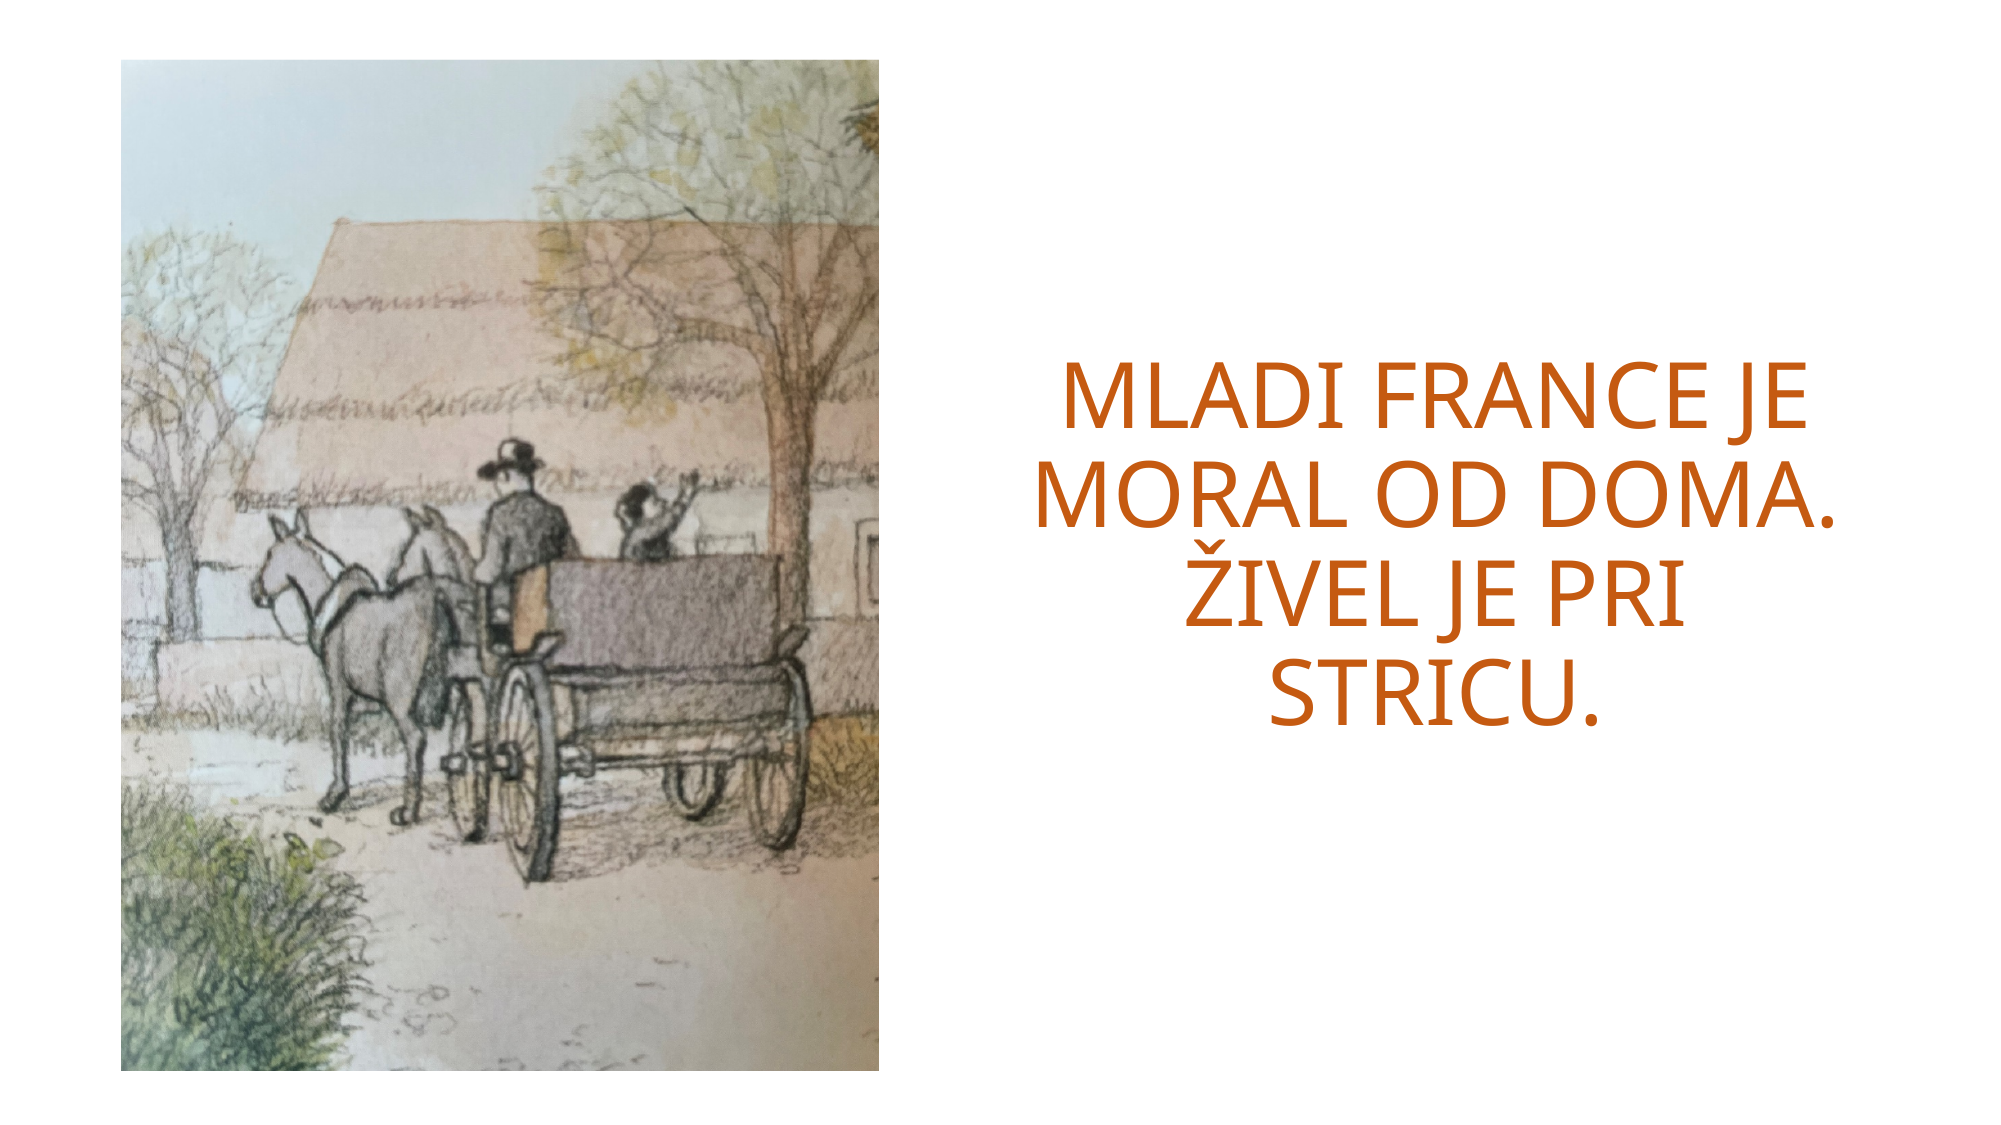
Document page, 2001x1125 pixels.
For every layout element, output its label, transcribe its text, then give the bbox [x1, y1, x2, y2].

title MLADI FRANCE JE MORAL OD DOMA. ŽIVEL JE PRI STRICU. [1006, 226, 1874, 869]
picture [0, 61, 1006, 1070]
